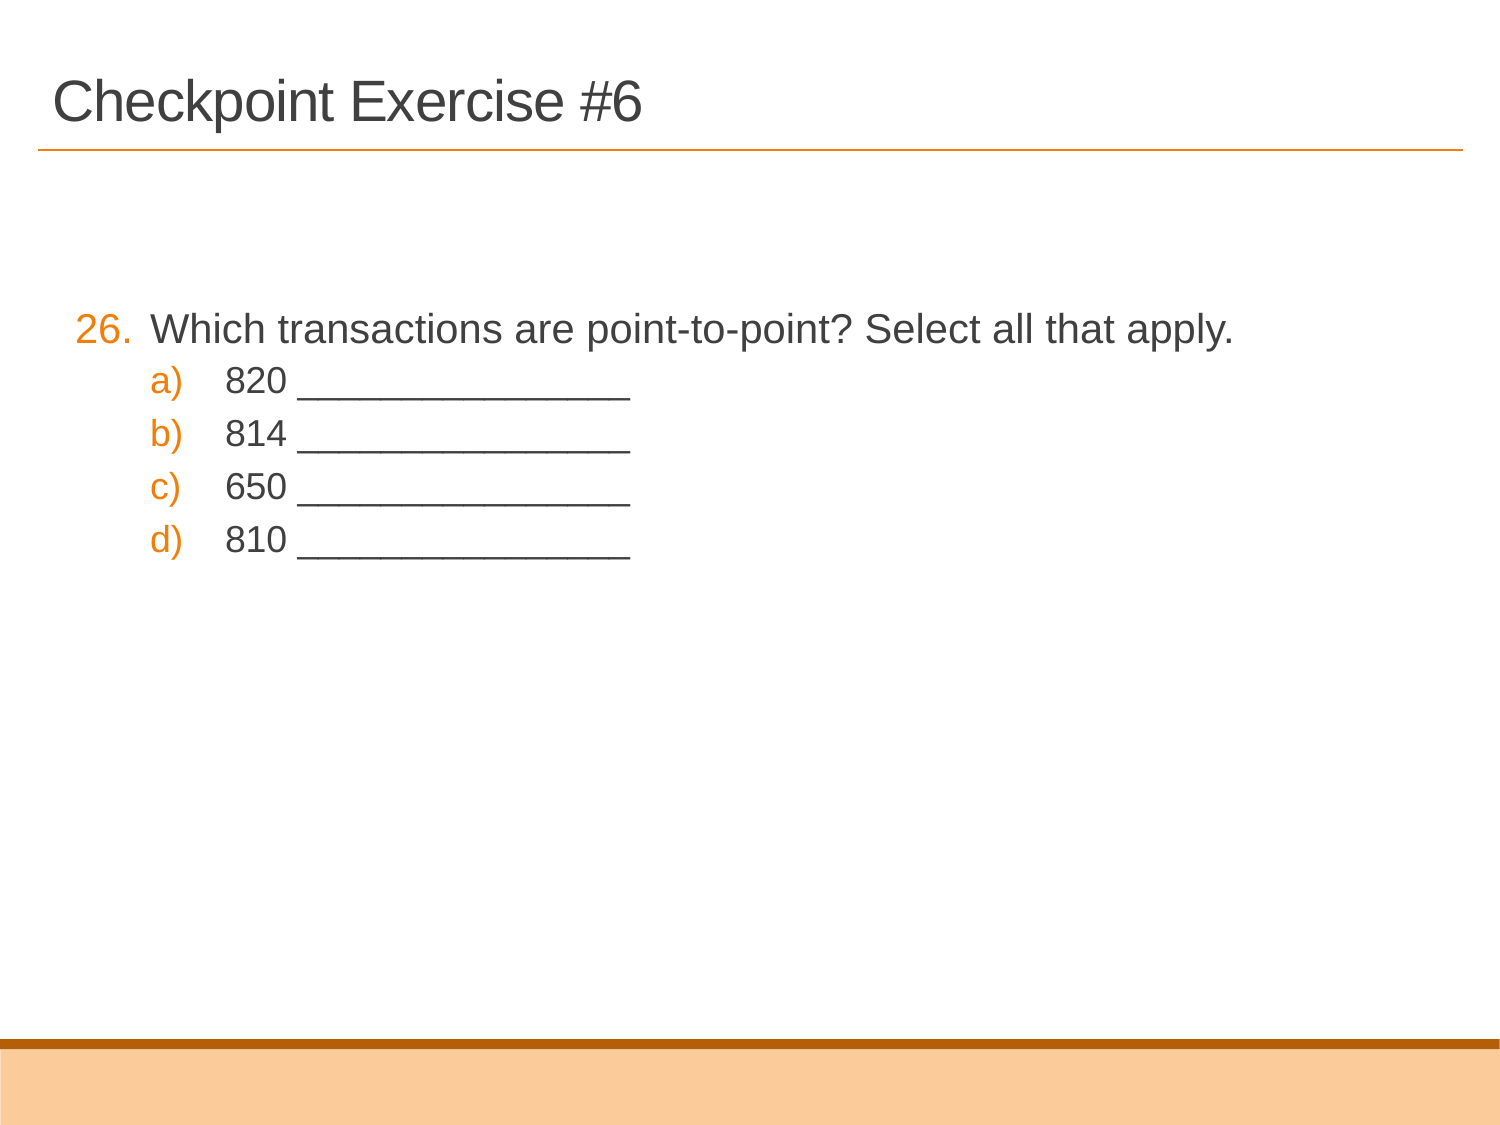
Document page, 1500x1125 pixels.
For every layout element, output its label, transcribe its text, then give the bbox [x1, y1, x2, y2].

title Checkpoint Exercise #6 [37, 37, 1275, 141]
list Which transactions are point-to-point? Select all that apply. 820 ________________ 814 ________________ 650 ________________ 810 ________________ [75, 299, 1476, 1125]
